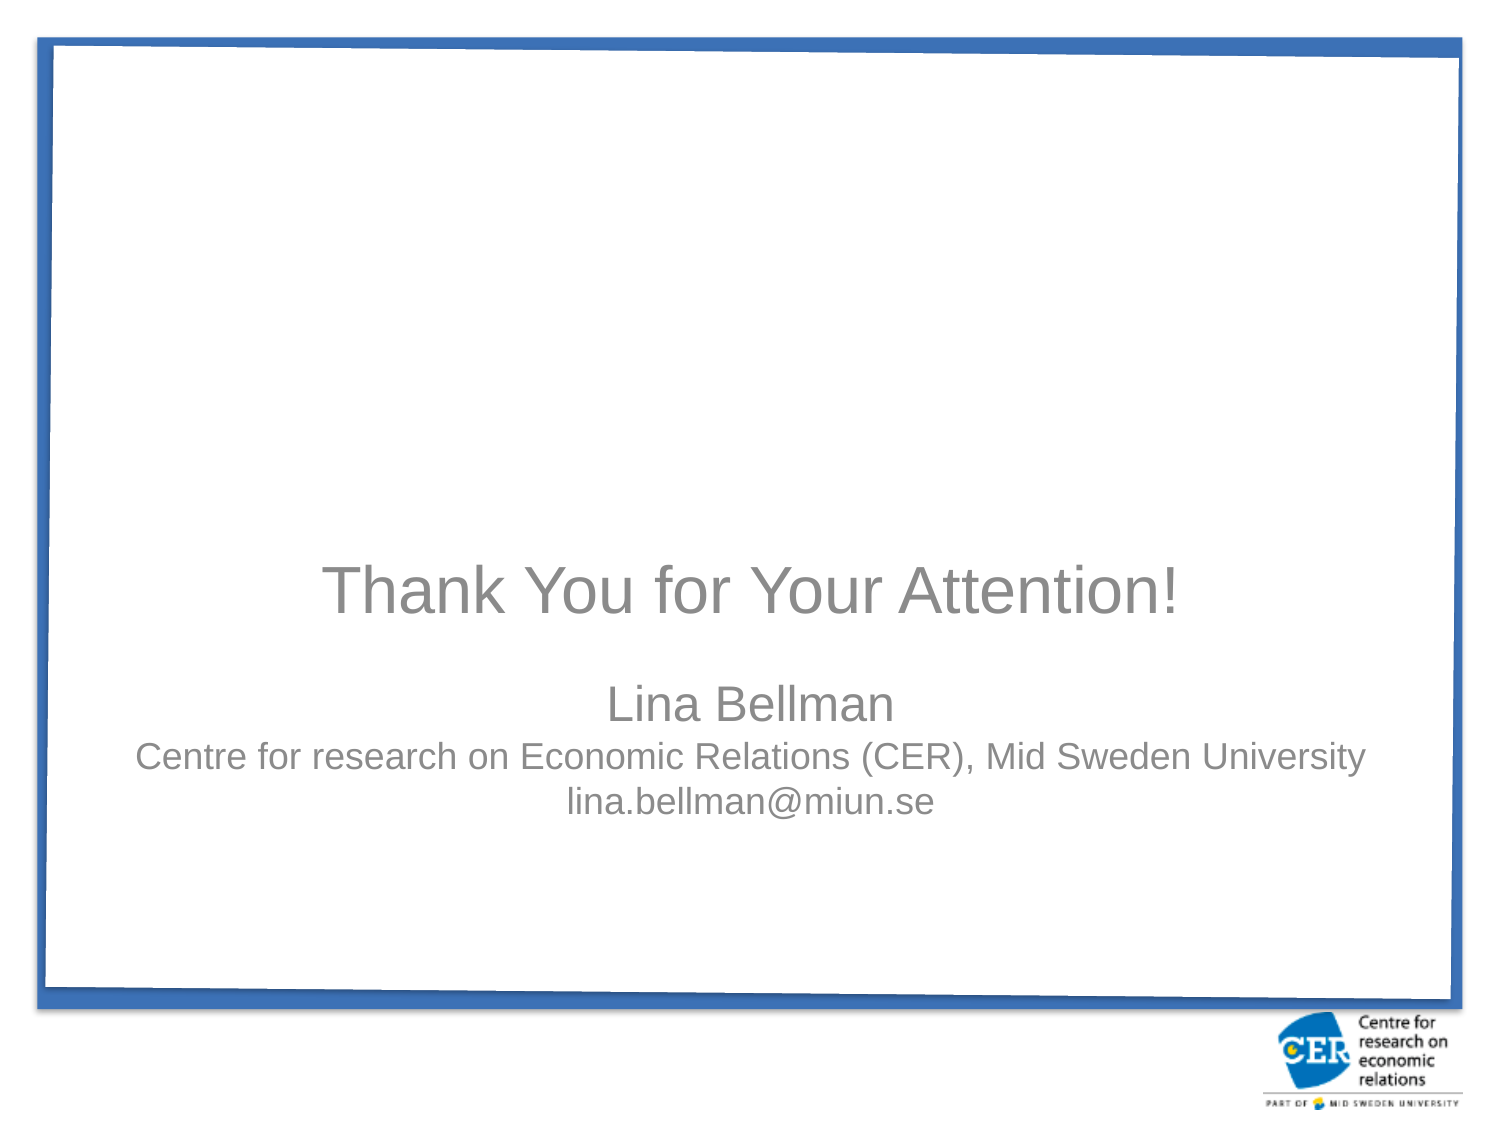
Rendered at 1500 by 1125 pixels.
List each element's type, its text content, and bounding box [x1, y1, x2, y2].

subtitle Thank You for Your Attention! Lina Bellman Centre for research on Economic Relations (CER), Mid Sweden University lina.bellman@miun.se [46, 539, 1455, 925]
picture [1263, 1012, 1463, 1110]
